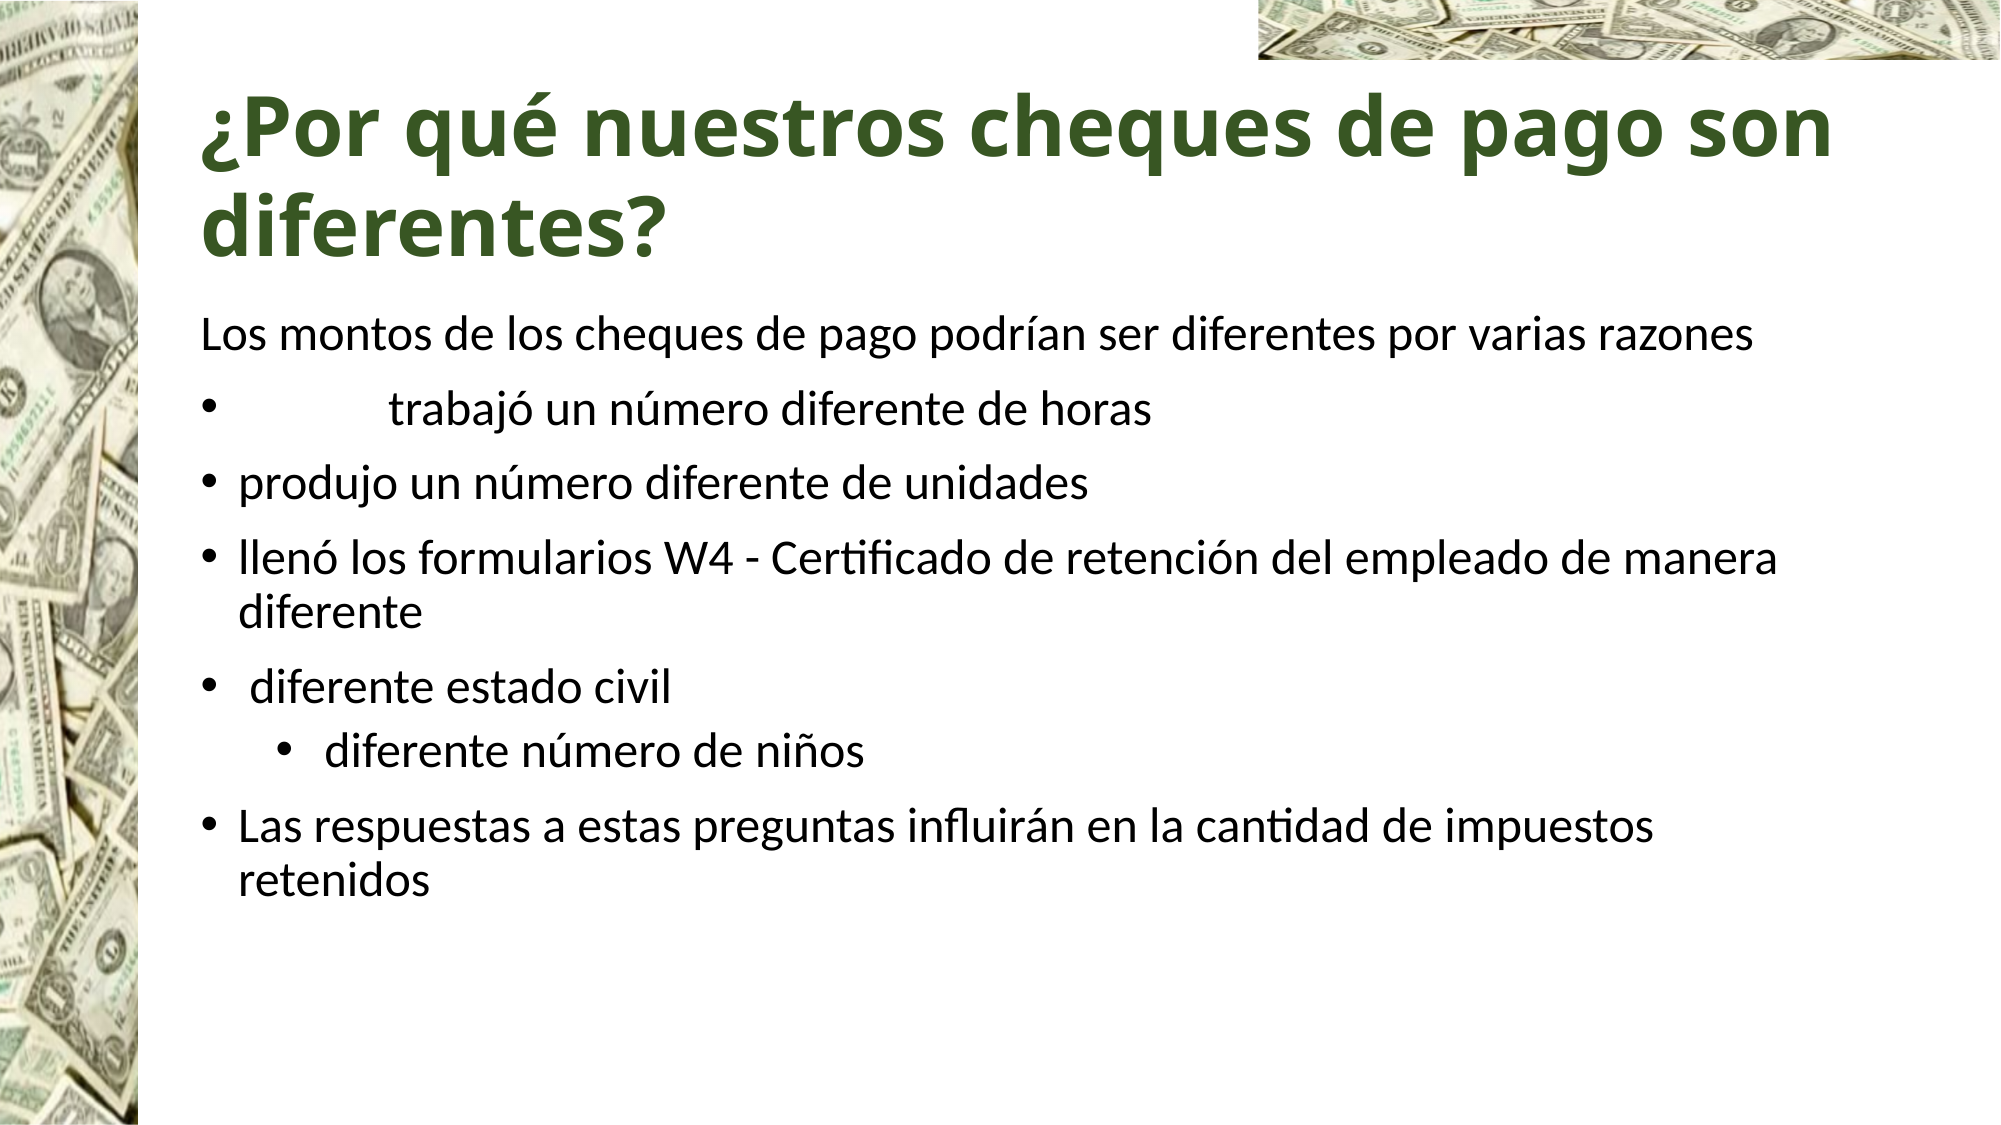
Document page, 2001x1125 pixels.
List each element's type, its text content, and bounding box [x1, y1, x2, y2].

list Los montos de los cheques de pago podrían ser diferentes por varias razones trabajó un número diferente de horas produjo un número diferente de unidades llenó los formularios W4 - Certificado de retención del empleado de manera diferente diferente estado civil diferente número de niños Las respuestas a estas preguntas influirán en la cantidad de impuestos retenidos [185, 299, 1863, 1014]
picture [0, 2, 138, 1124]
picture [1259, 0, 1999, 60]
title ¿Por qué nuestros cheques de pago son diferentes? [185, 59, 1863, 278]
